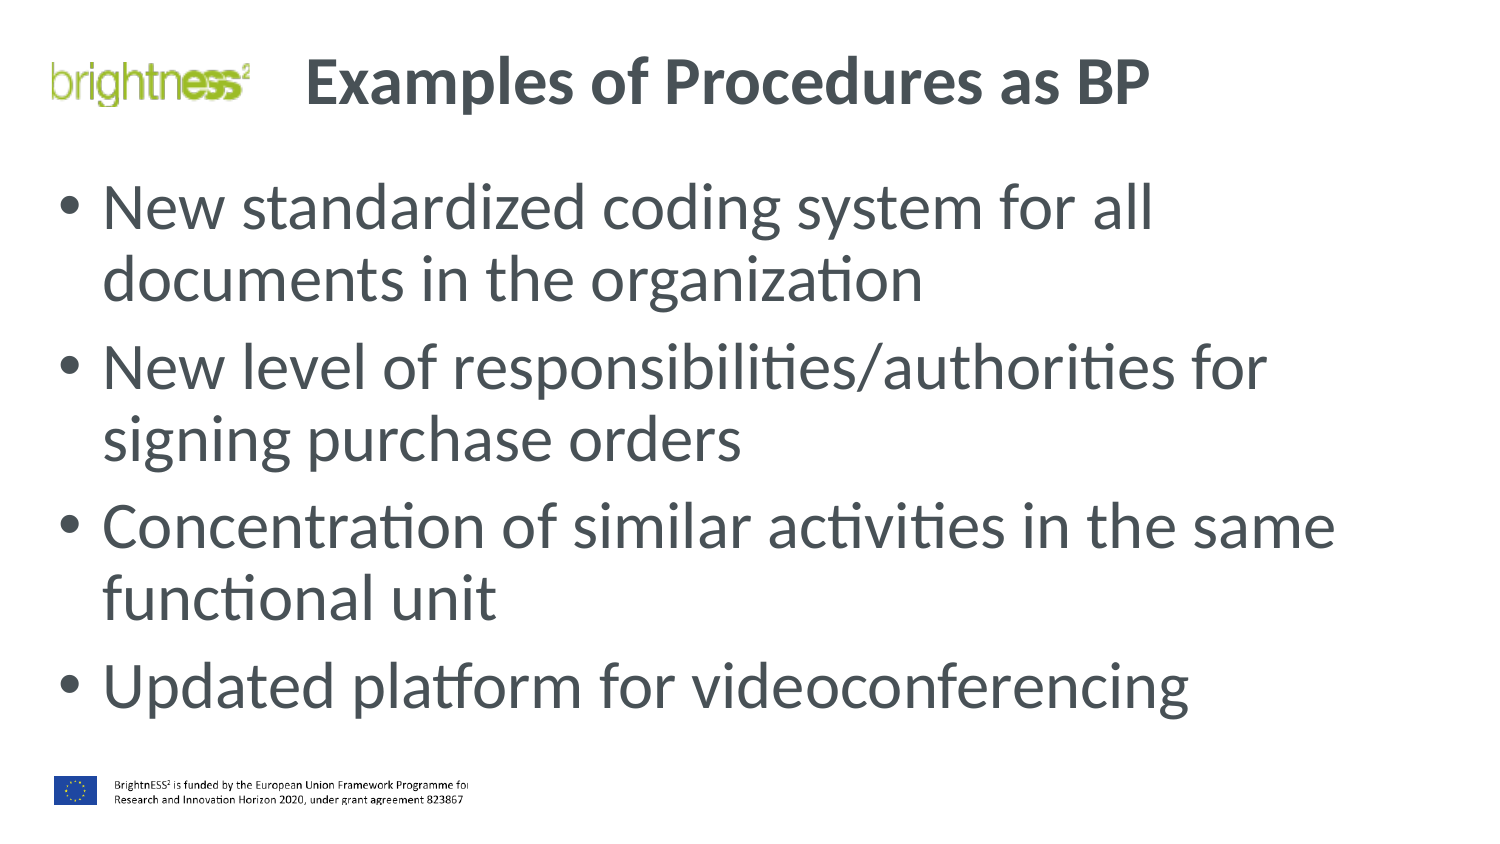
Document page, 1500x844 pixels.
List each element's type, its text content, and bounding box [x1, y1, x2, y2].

list New standardized coding system for all documents in the organization New level of responsibilities/authorities for signing purchase orders Concentration of similar activities in the same functional unit Updated platform for videoconferencing [43, 164, 1449, 754]
title Examples of Procedures as BP [290, 12, 1435, 153]
